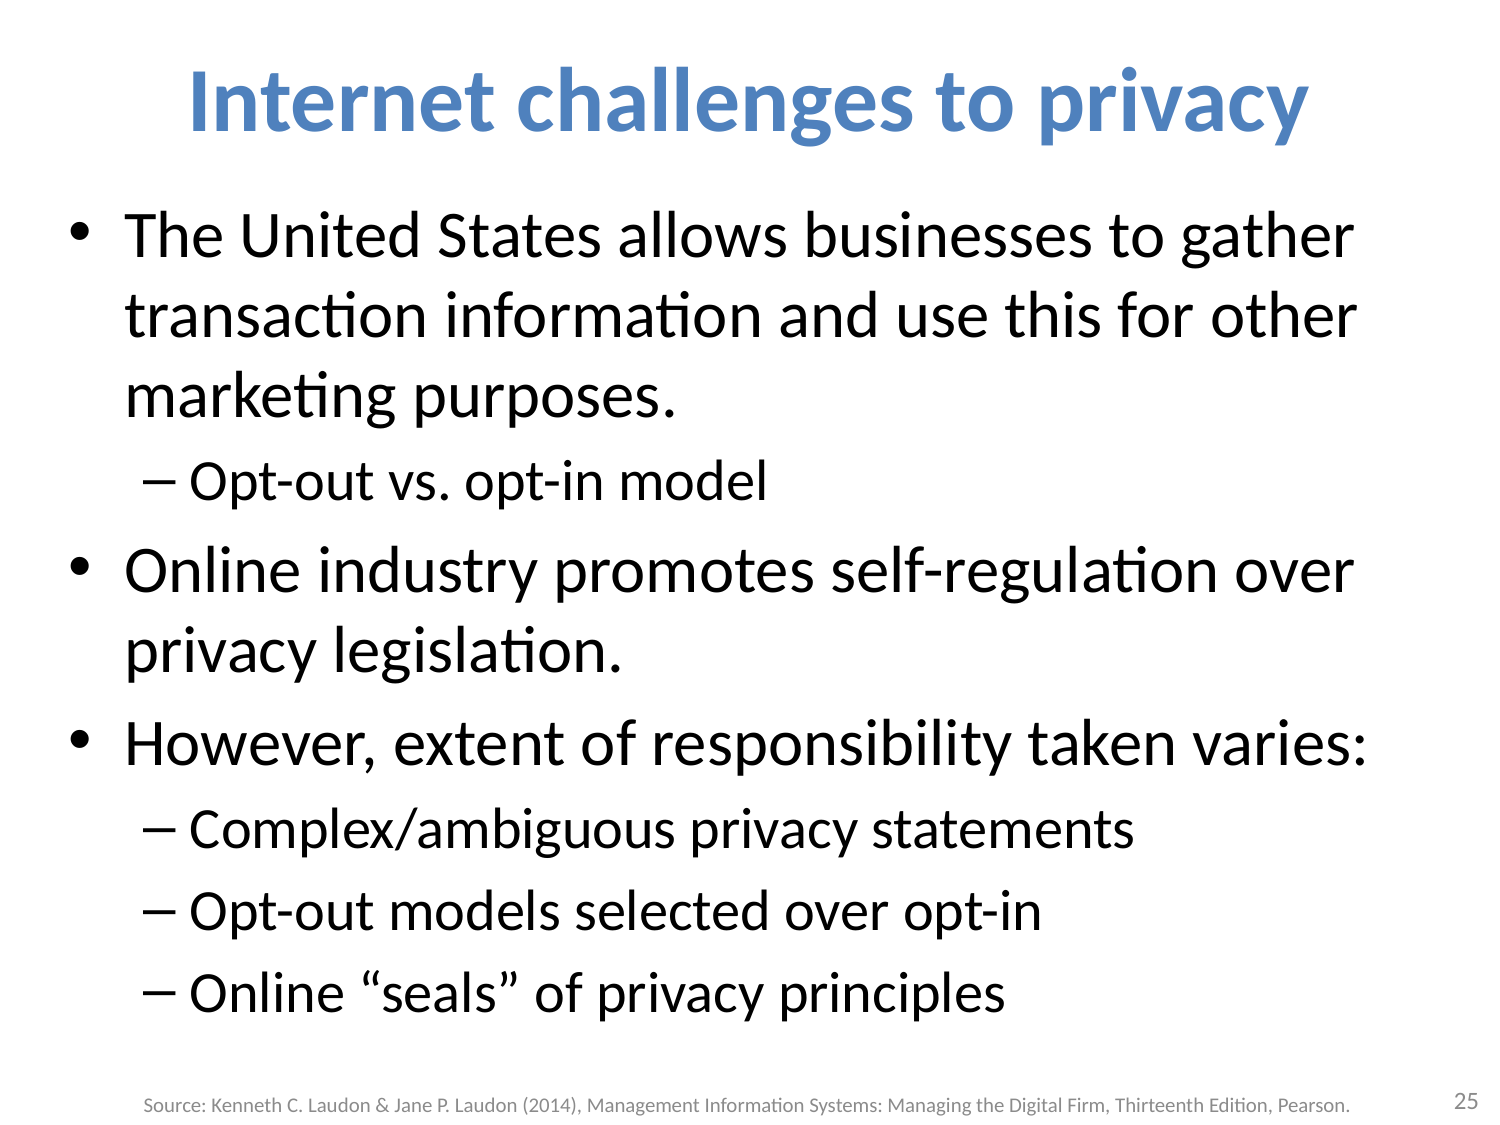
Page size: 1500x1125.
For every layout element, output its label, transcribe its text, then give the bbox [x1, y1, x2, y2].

footer Source: Kenneth C. Laudon & Jane P. Laudon (2014), Management Information Systems: Managing the Digital Firm, Thirteenth Edition, Pearson. [106, 1082, 1394, 1125]
list The United States allows businesses to gather transaction information and use this for other marketing purposes. Opt-out vs. opt-in model Online industry promotes self-regulation over privacy legislation. However, extent of responsibility taken varies: Complex/ambiguous privacy statements Opt-out models selected over opt-in Online “seals” of privacy principles [53, 183, 1459, 1053]
slide_number 25 [1144, 1069, 1495, 1125]
text_box Internet challenges to privacy [74, 19, 1425, 172]
